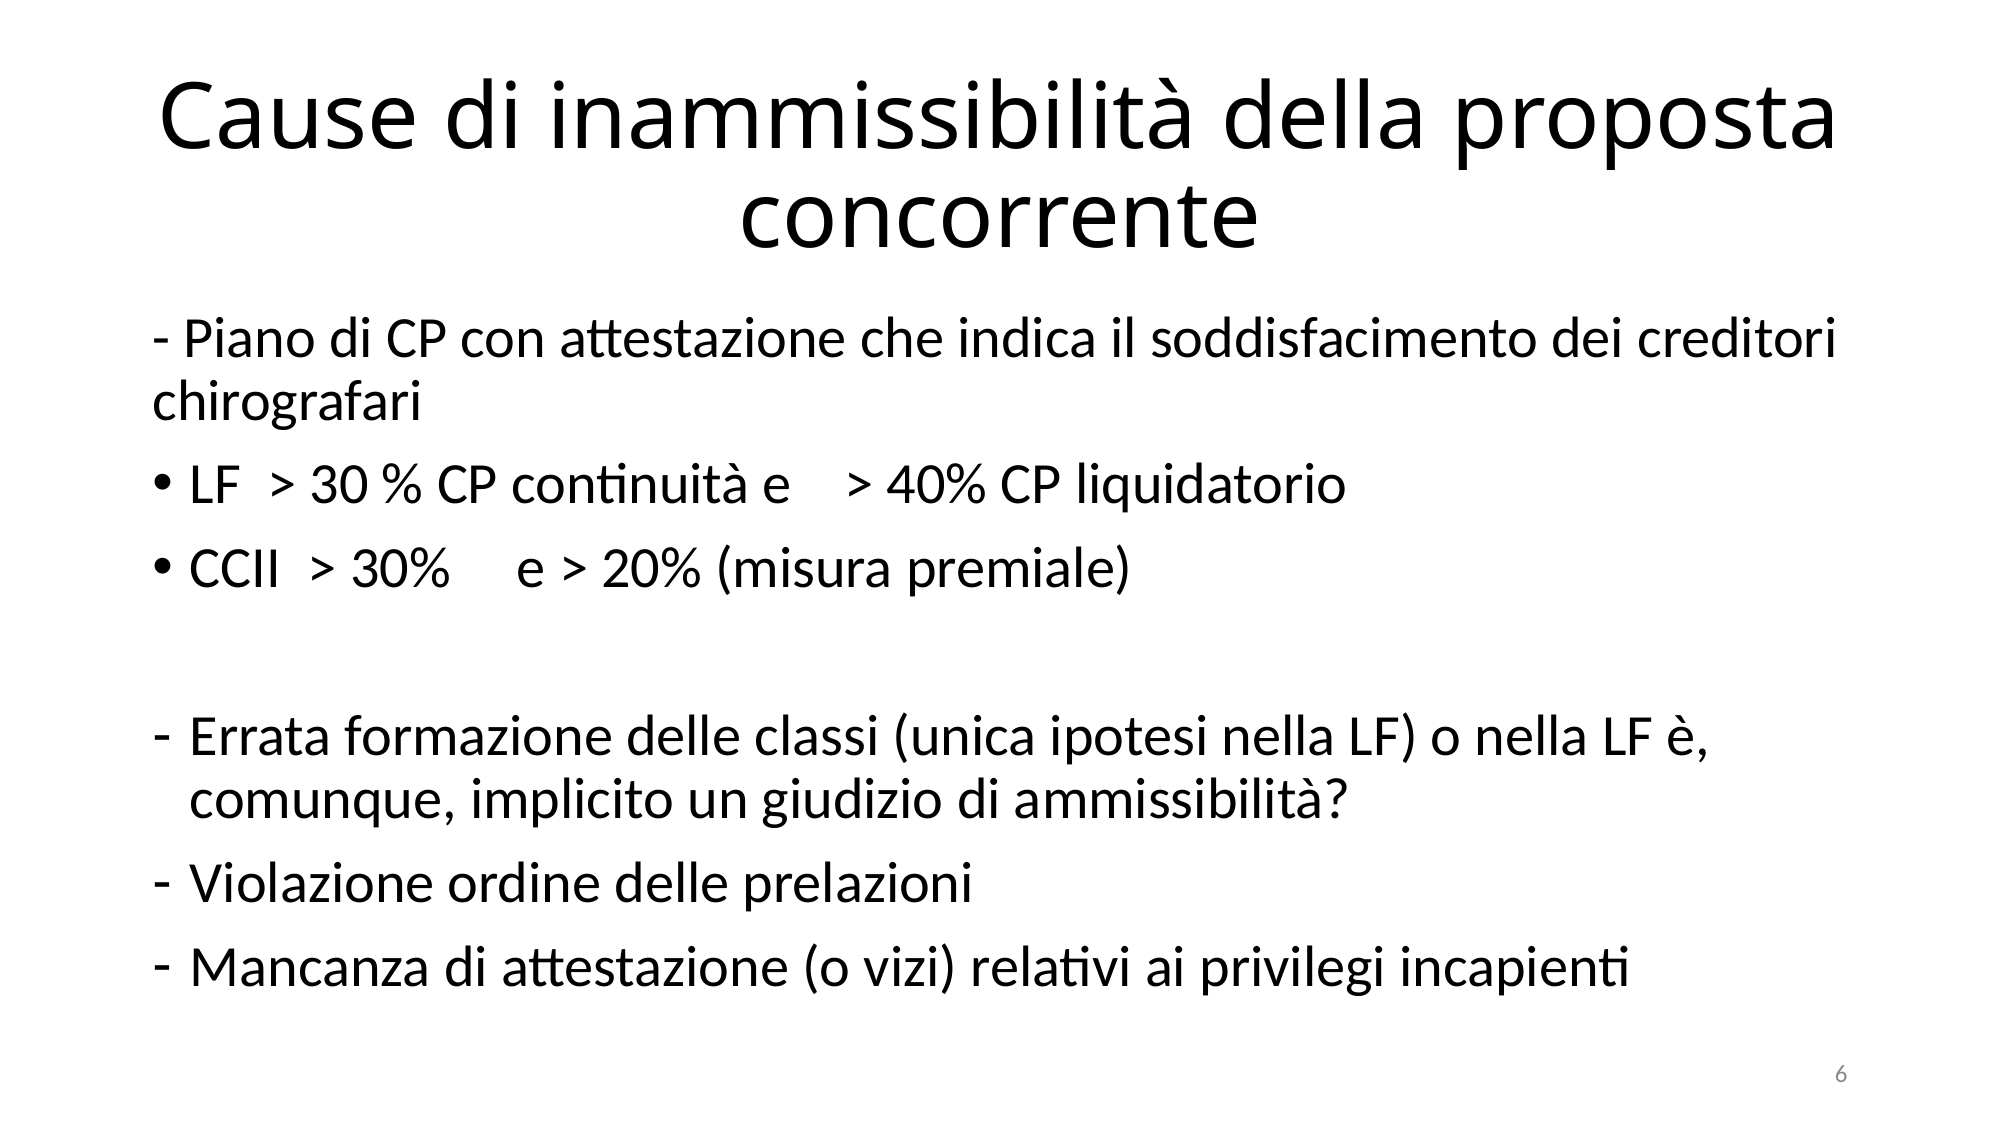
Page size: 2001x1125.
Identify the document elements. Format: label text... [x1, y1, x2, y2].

slide_number 6 [1412, 1042, 1863, 1103]
list - Piano di CP con attestazione che indica il soddisfacimento dei creditori chirografari LF > 30 % CP continuità e > 40% CP liquidatorio CCII > 30% e > 20% (misura premiale) Errata formazione delle classi (unica ipotesi nella LF) o nella LF è, comunque, implicito un giudizio di ammissibilità? Violazione ordine delle prelazioni Mancanza di attestazione (o vizi) relativi ai privilegi incapienti [137, 299, 1863, 1014]
title Cause di inammissibilità della proposta concorrente [137, 59, 1863, 278]
